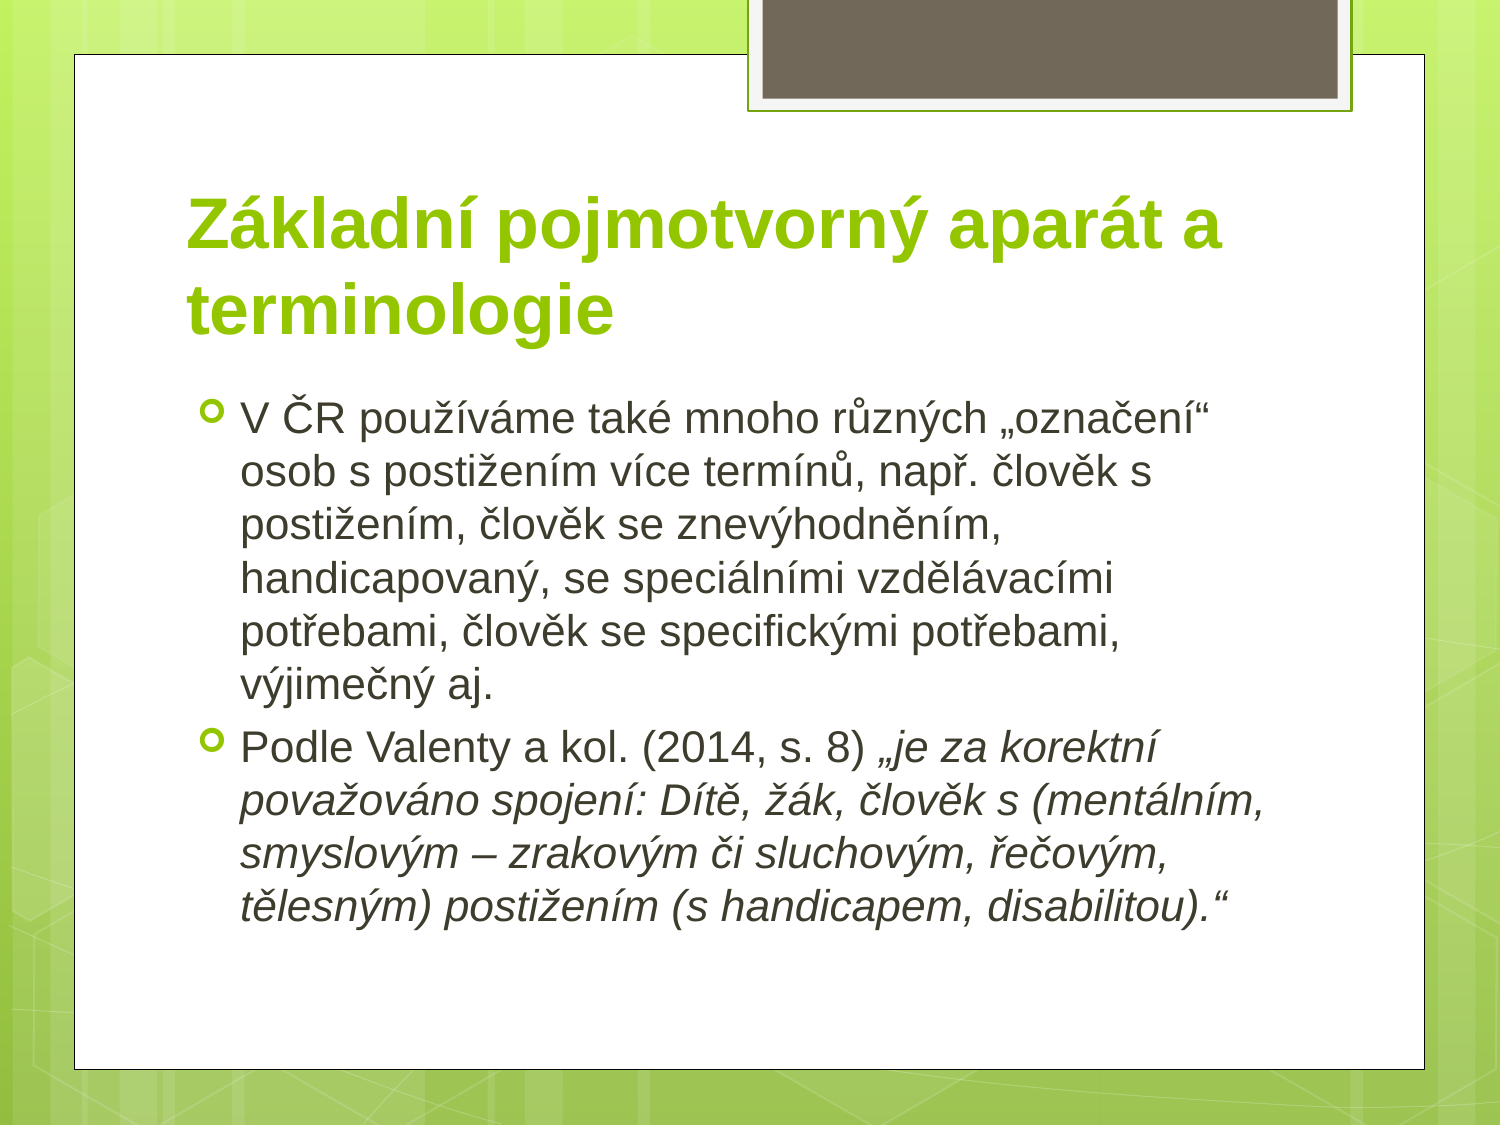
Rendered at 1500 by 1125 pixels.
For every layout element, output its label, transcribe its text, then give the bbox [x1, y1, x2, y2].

title Základní pojmotvorný aparát a terminologie [171, 168, 1324, 357]
list V ČR používáme také mnoho různých „označení“ osob s postižením více termínů, např. člověk s postižením, člověk se znevýhodněním, handicapovaný, se speciálními vzdělávacími potřebami, člověk se specifickými potřebami, výjimečný aj. Podle Valenty a kol. (2014, s. 8) „je za korektní považováno spojení: Dítě, žák, člověk s (mentálním, smyslovým – zrakovým či sluchovým, řečovým, tělesným) postižením (s handicapem, disabilitou).“ [171, 381, 1283, 957]
